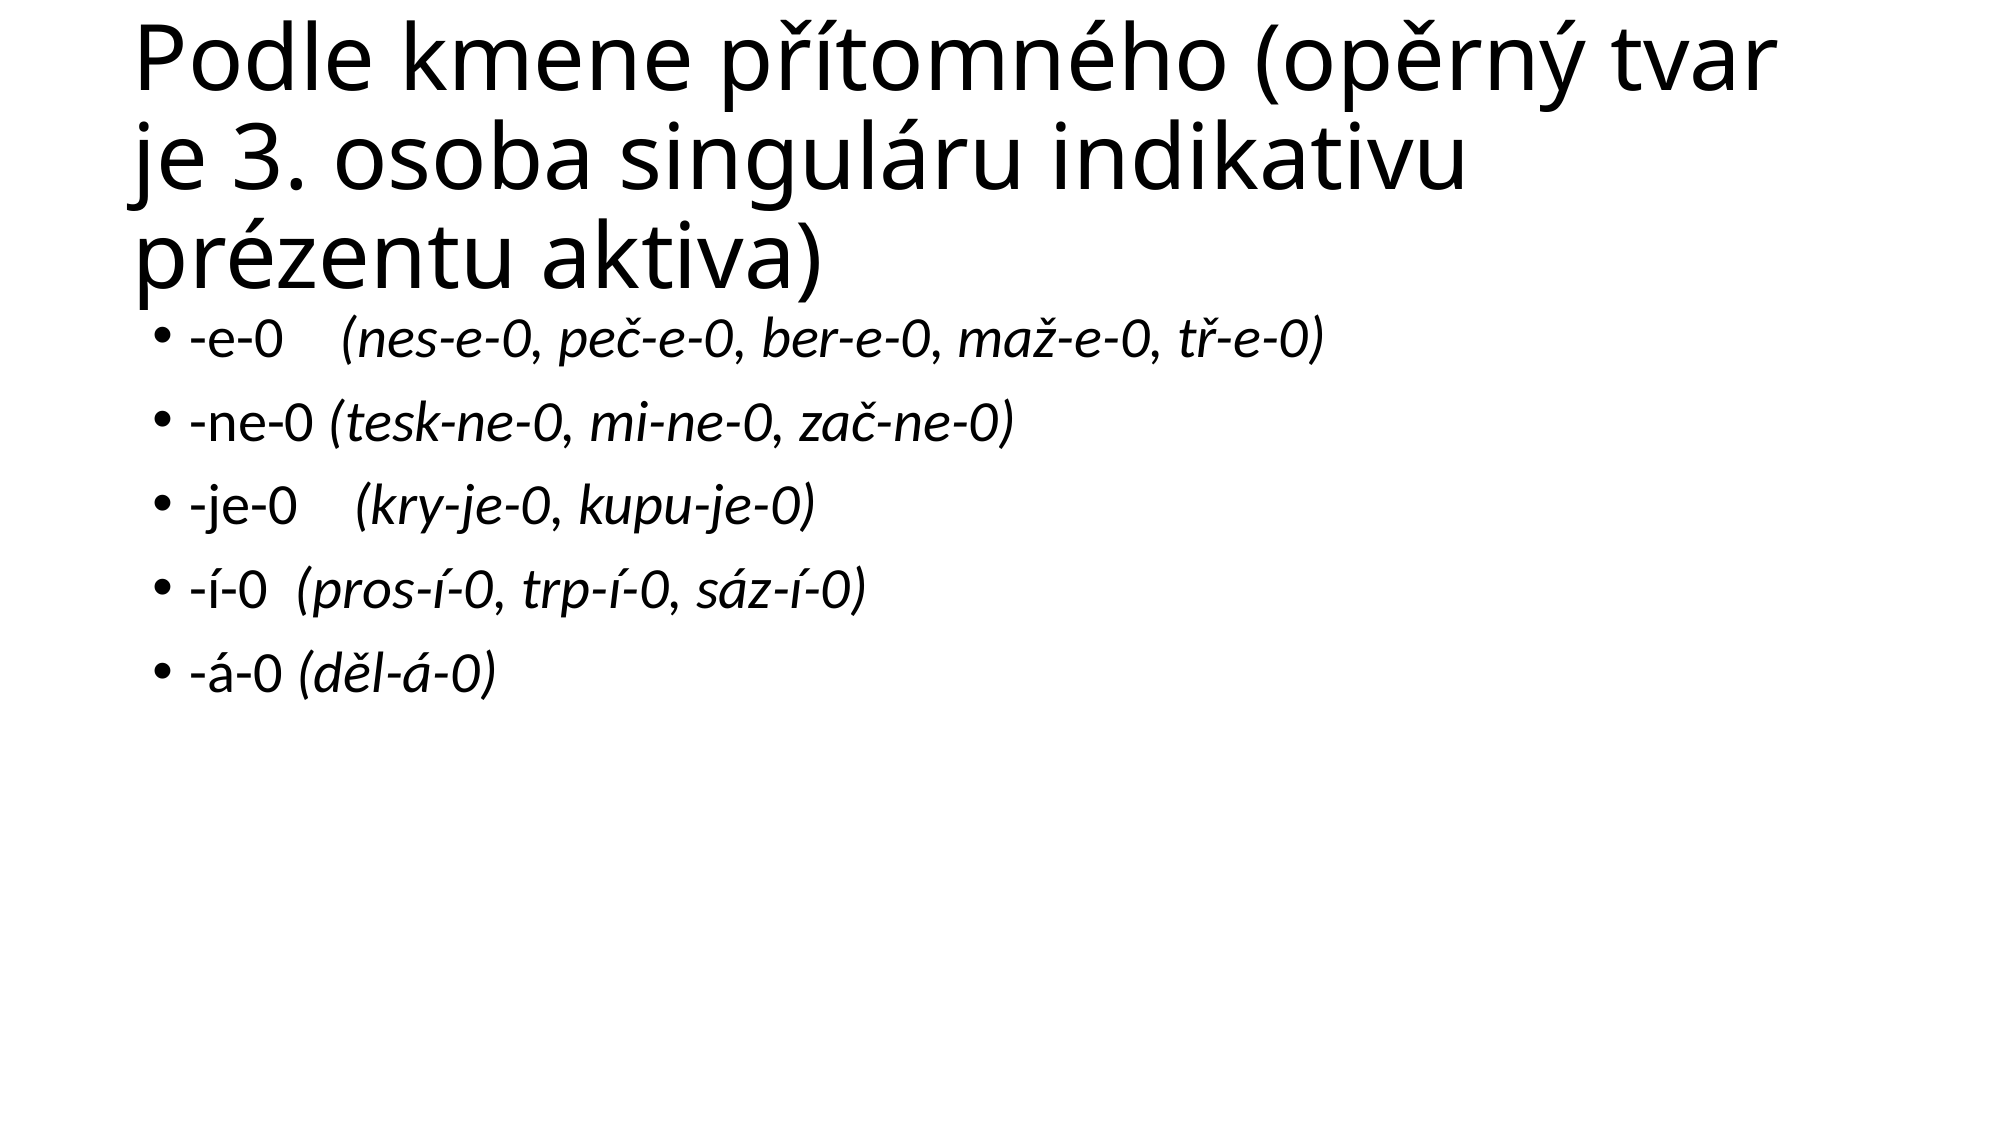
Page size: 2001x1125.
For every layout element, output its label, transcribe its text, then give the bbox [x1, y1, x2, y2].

title Podle kmene přítomného (opěrný tvar je 3. osoba singuláru indikativu prézentu aktiva) [117, 51, 1843, 269]
list -e-0 (nes-e-0, peč-e-0, ber-e-0, maž-e-0, tř-e-0) -ne-0 (tesk-ne-0, mi-ne-0, zač-ne-0) -je-0 (kry-je-0, kupu-je-0) -í-0 (pros-í-0, trp-í-0, sáz-í-0) -á-0 (děl-á-0) [137, 299, 1863, 1014]
